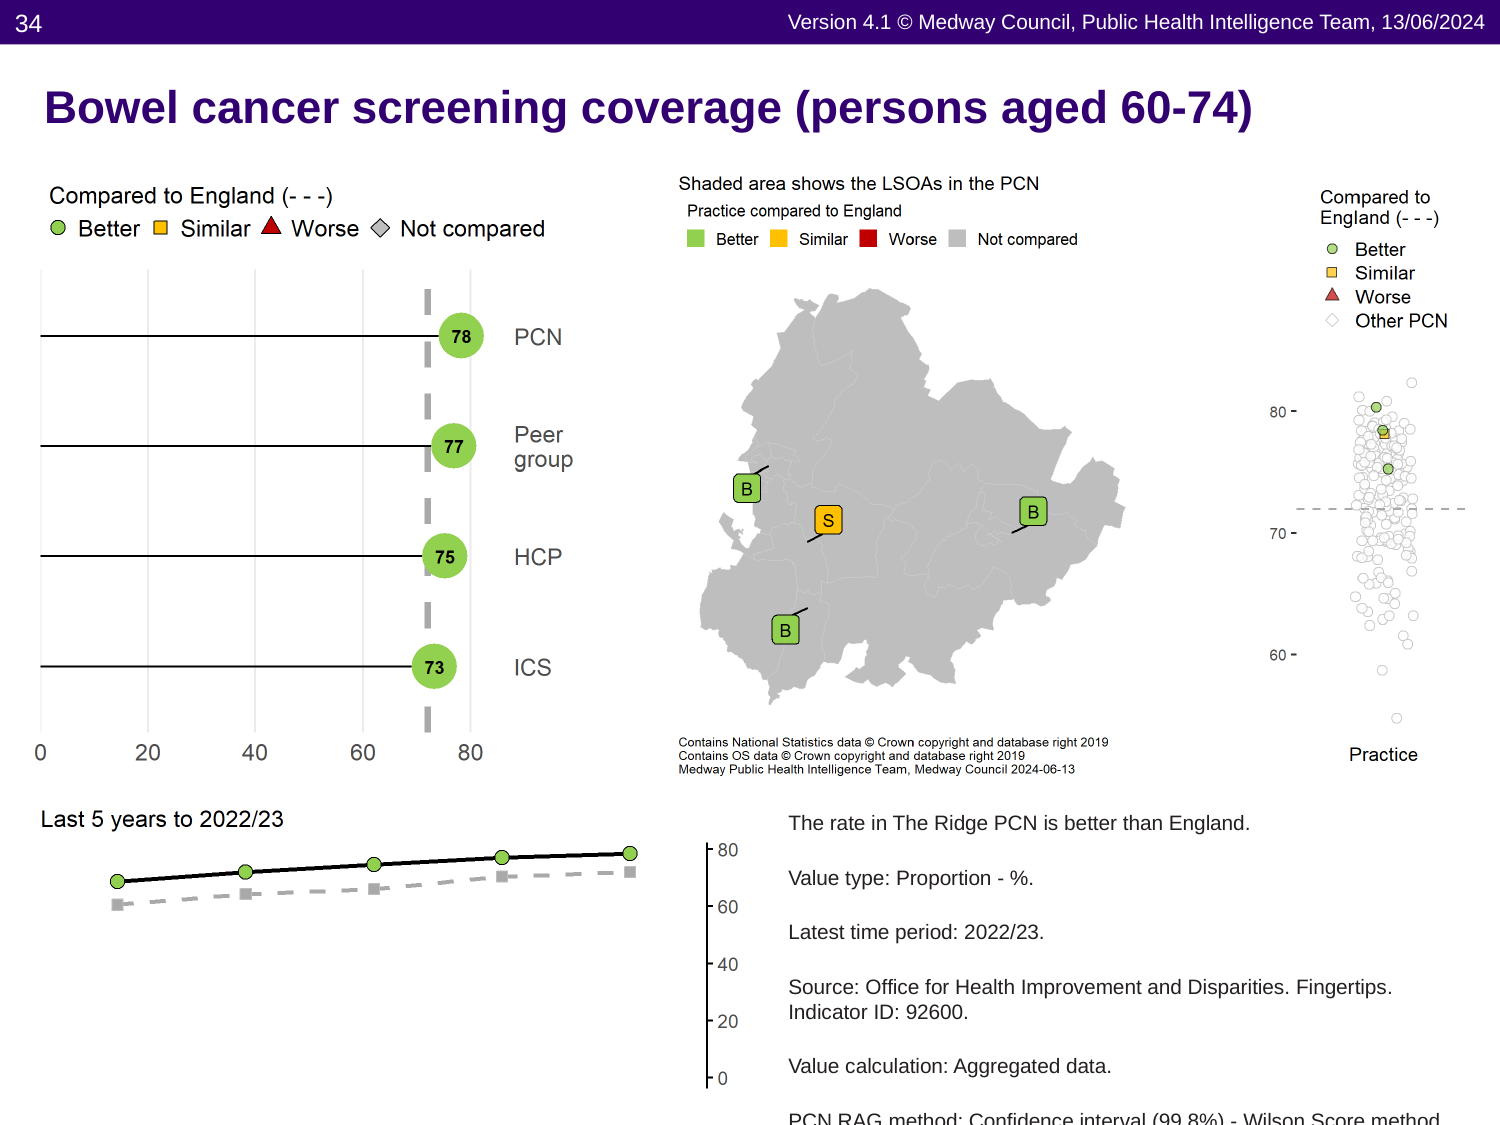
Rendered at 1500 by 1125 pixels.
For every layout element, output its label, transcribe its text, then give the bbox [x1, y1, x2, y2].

list 34 [0, 0, 95, 95]
list The rate in The Ridge PCN is better than England. Value type: Proportion - %. Latest time period: 2022/23. Source: Office for Health Improvement and Disparities. Fingertips. Indicator ID: 92600. Value calculation: Aggregated data. PCN RAG method: Confidence interval (99.8%) - Wilson Score method. Small area type: Practice. [773, 802, 1483, 1106]
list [1233, 164, 1483, 776]
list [29, 164, 585, 776]
title Bowel cancer screening coverage (persons aged 60-74) [29, 70, 1471, 138]
list Version 4.1 © Medway Council, Public Health Intelligence Team, 13/06/2024 [419, 0, 1500, 43]
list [29, 798, 751, 1107]
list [605, 164, 1221, 776]
